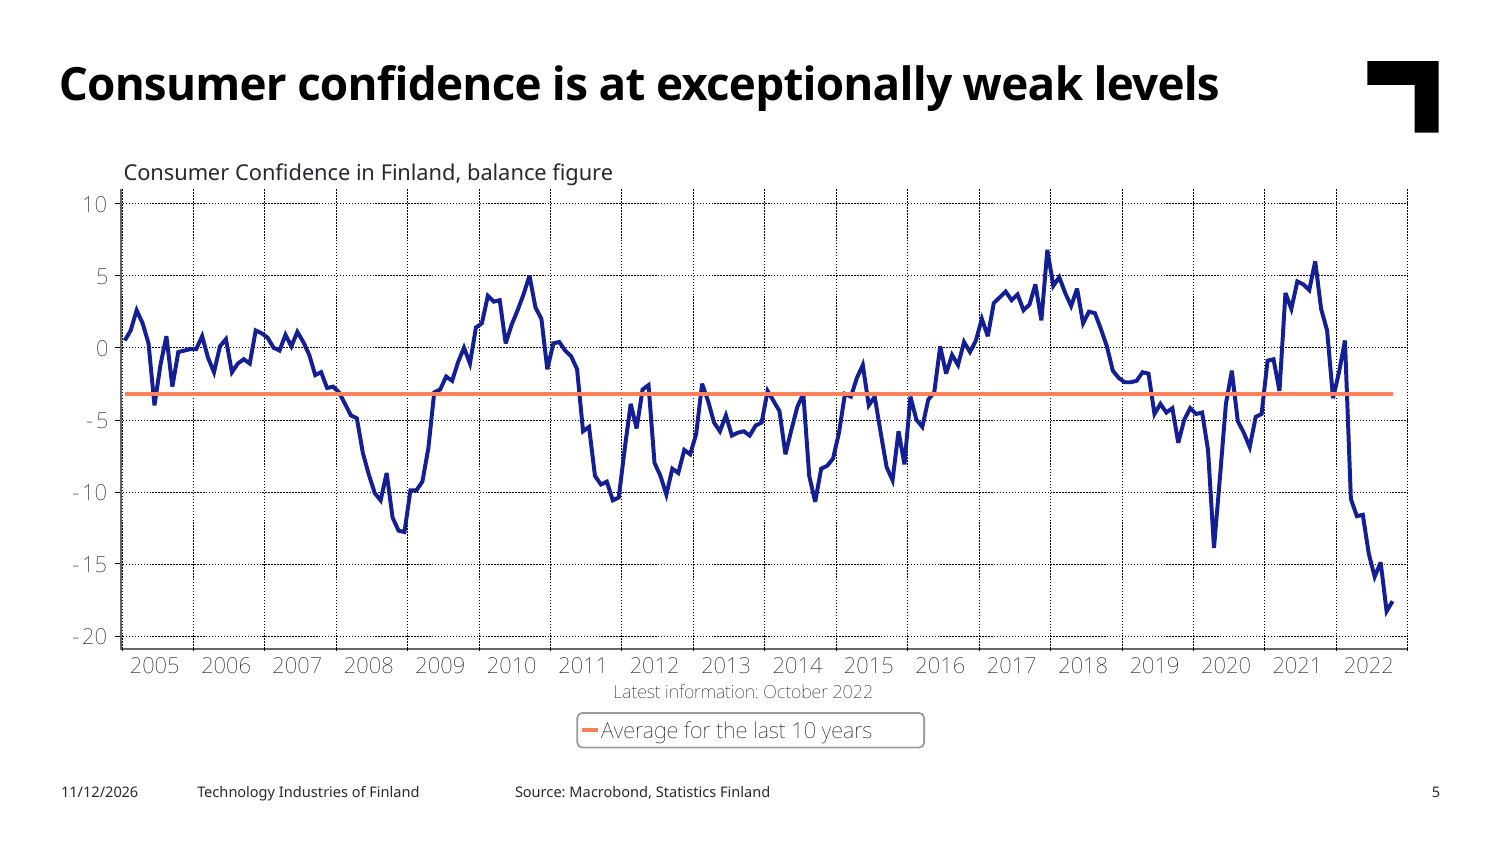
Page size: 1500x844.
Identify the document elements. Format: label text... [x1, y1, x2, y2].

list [63, 181, 1438, 762]
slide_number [46, 775, 182, 803]
slide_number 5 [1313, 775, 1456, 803]
footer Technology Industries of Finland [182, 775, 474, 803]
list Consumer confidence is at exceptionally weak levels [41, 46, 1353, 153]
text_box Consumer Confidence in Finland, balance figure [117, 152, 721, 179]
list Source: Macrobond, Statistics Finland [500, 775, 988, 803]
